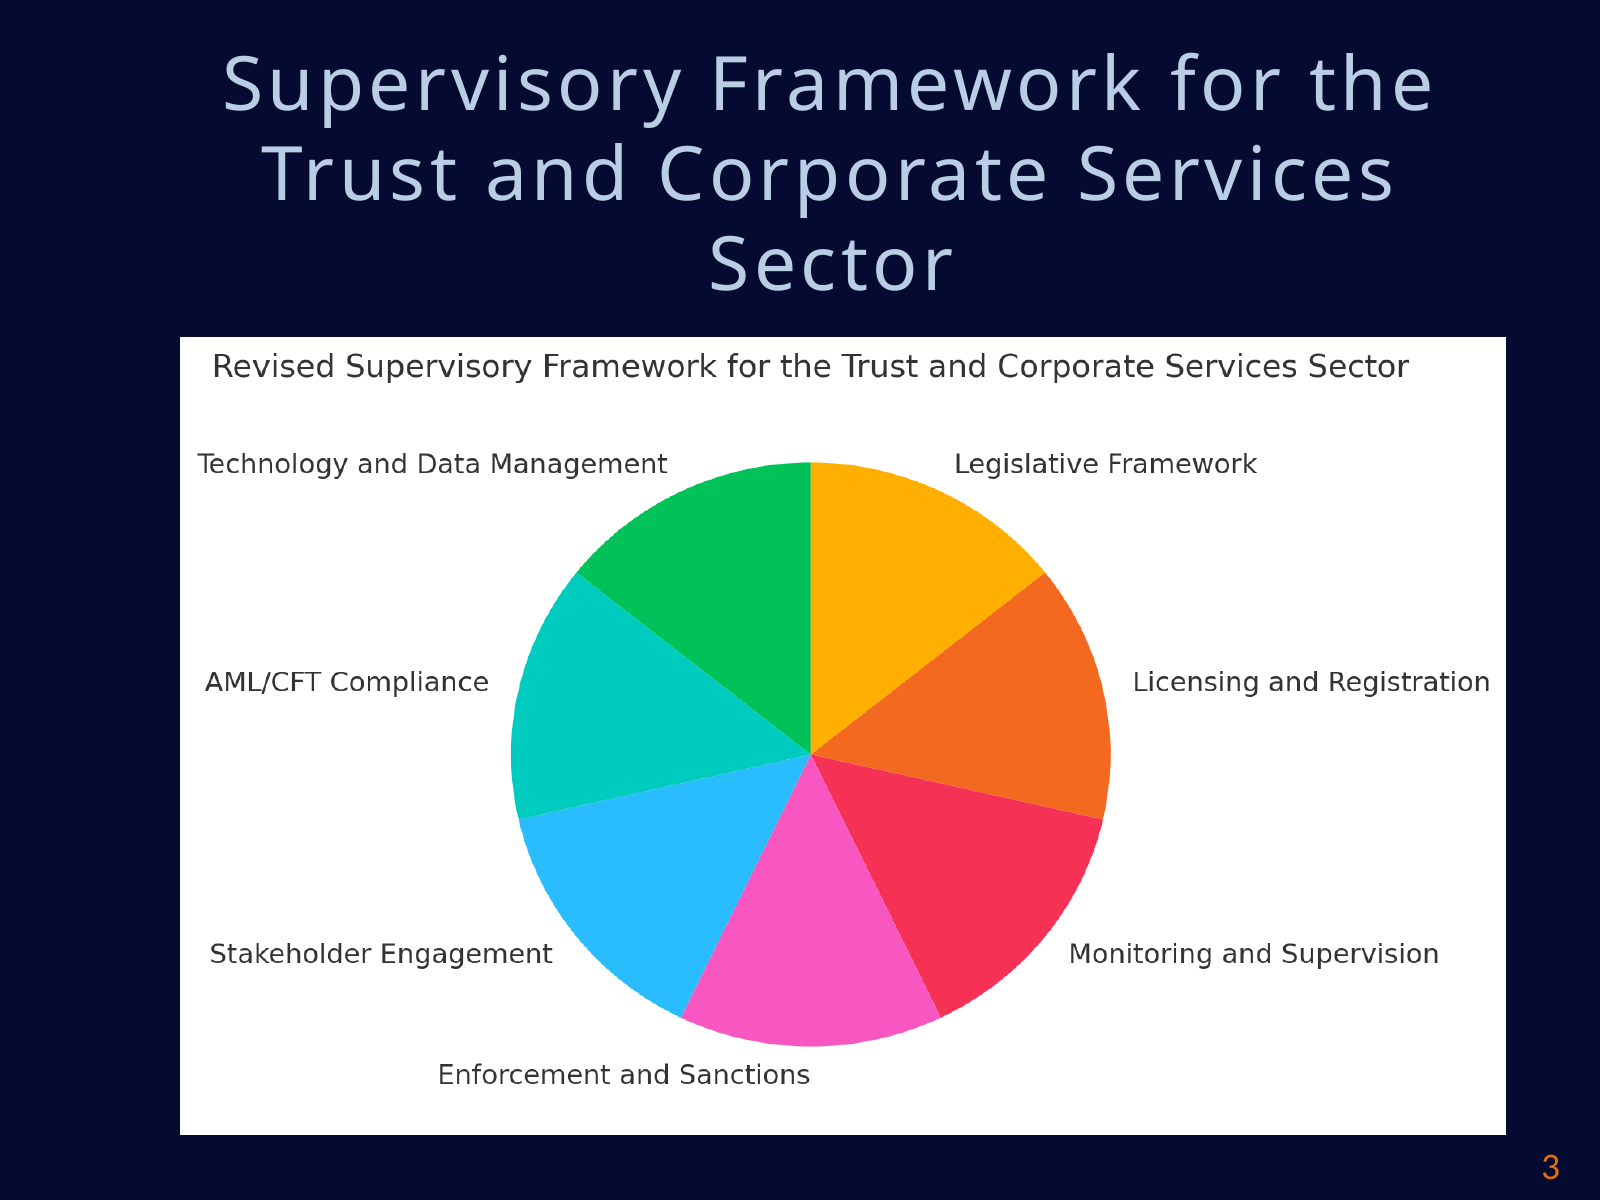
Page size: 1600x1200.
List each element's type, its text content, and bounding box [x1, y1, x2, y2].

picture [180, 337, 1507, 1135]
text_box Supervisory Framework for the Trust and Corporate Services Sector [137, 35, 1525, 306]
slide_number 3 [1224, 1134, 1575, 1195]
